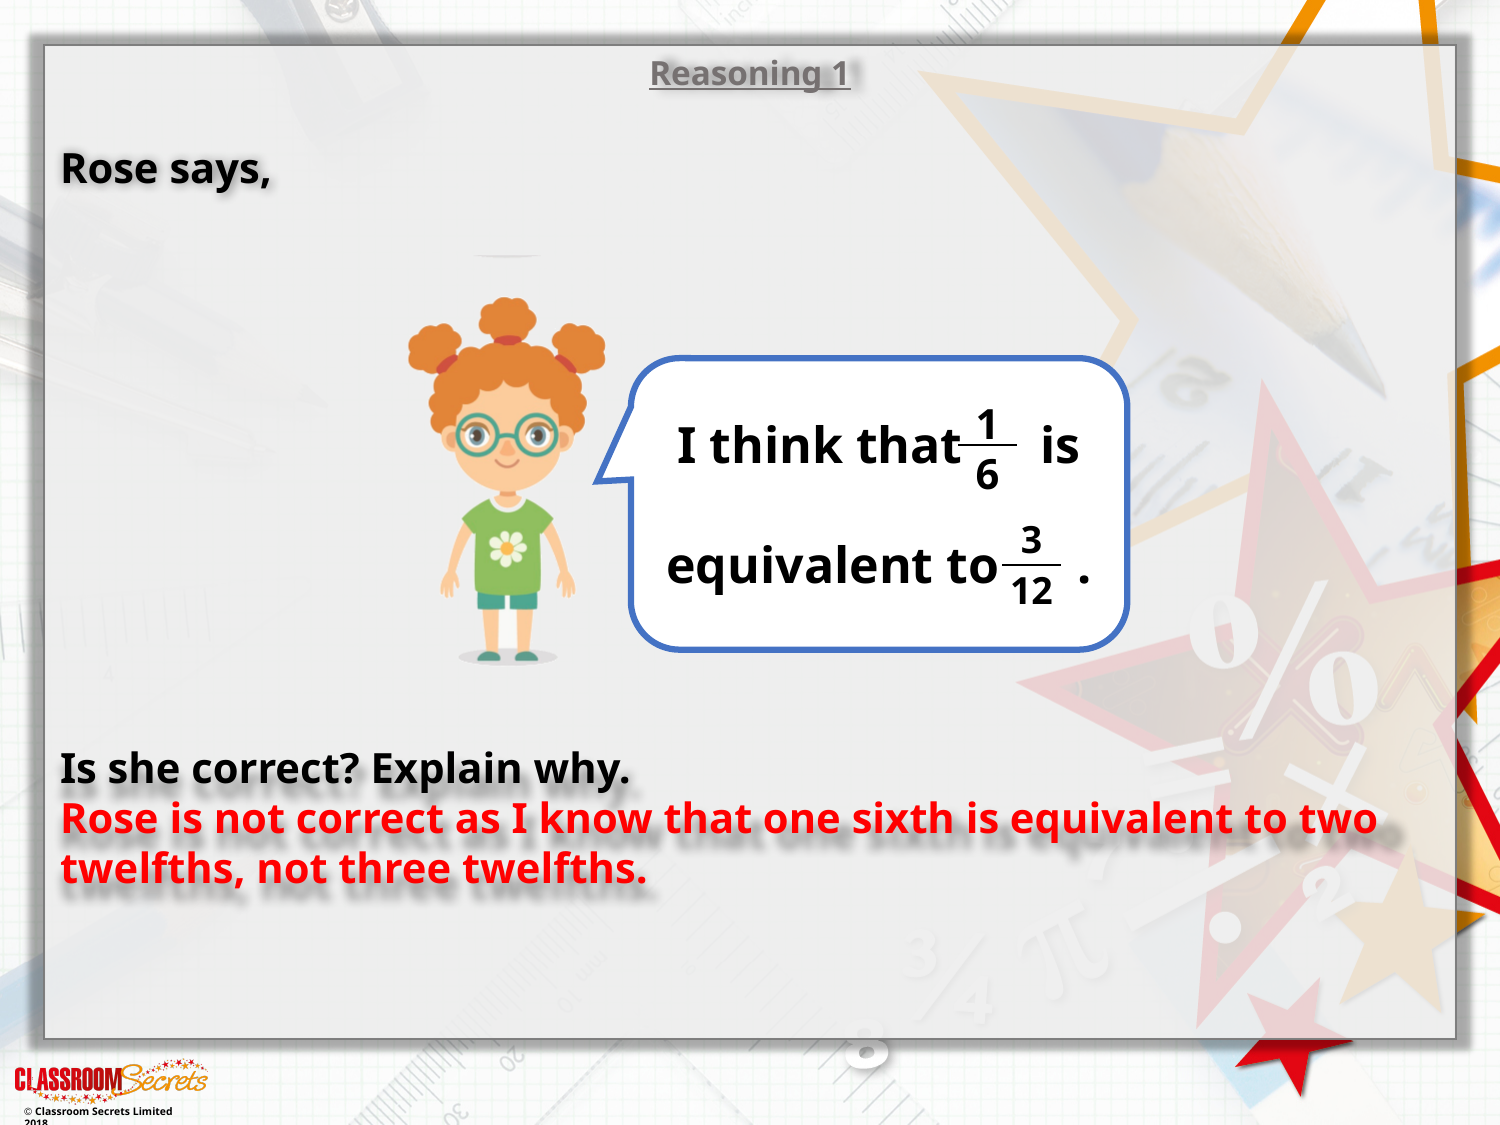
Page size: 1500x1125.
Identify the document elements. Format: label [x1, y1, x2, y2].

picture [0, 0, 1500, 1125]
text_box [9, 1058, 213, 1125]
